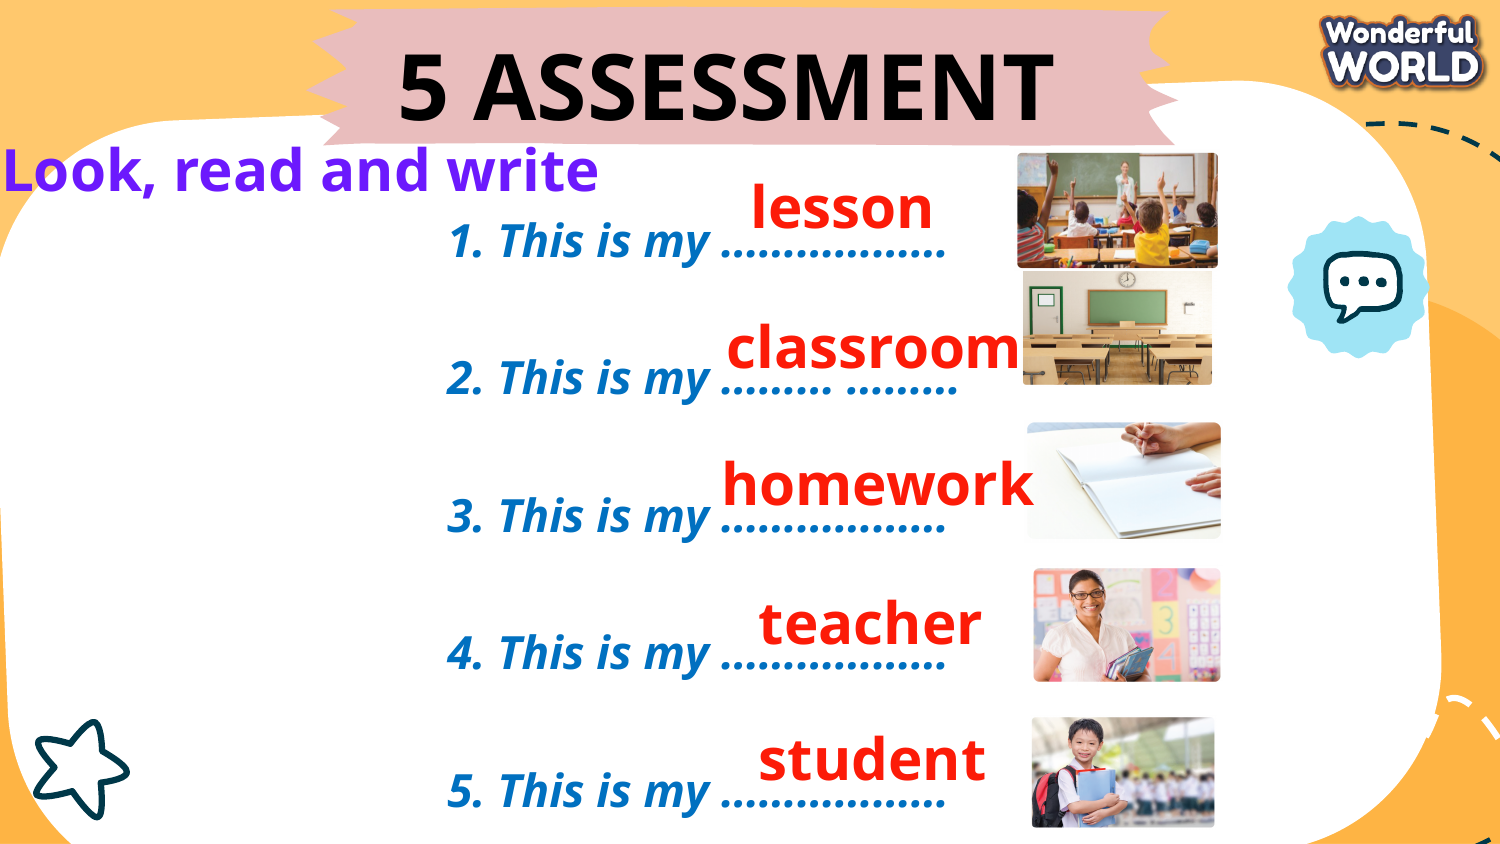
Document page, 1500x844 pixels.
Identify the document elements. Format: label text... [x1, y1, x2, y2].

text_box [0, 100, 1500, 844]
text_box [1322, 250, 1404, 325]
picture [1030, 564, 1224, 686]
text_box [305, 6, 1171, 97]
picture [1023, 420, 1224, 543]
picture [1013, 149, 1221, 387]
picture [1030, 715, 1217, 830]
text_box 5 ASSESSMENT [382, 20, 1151, 97]
picture [1314, 10, 1492, 96]
